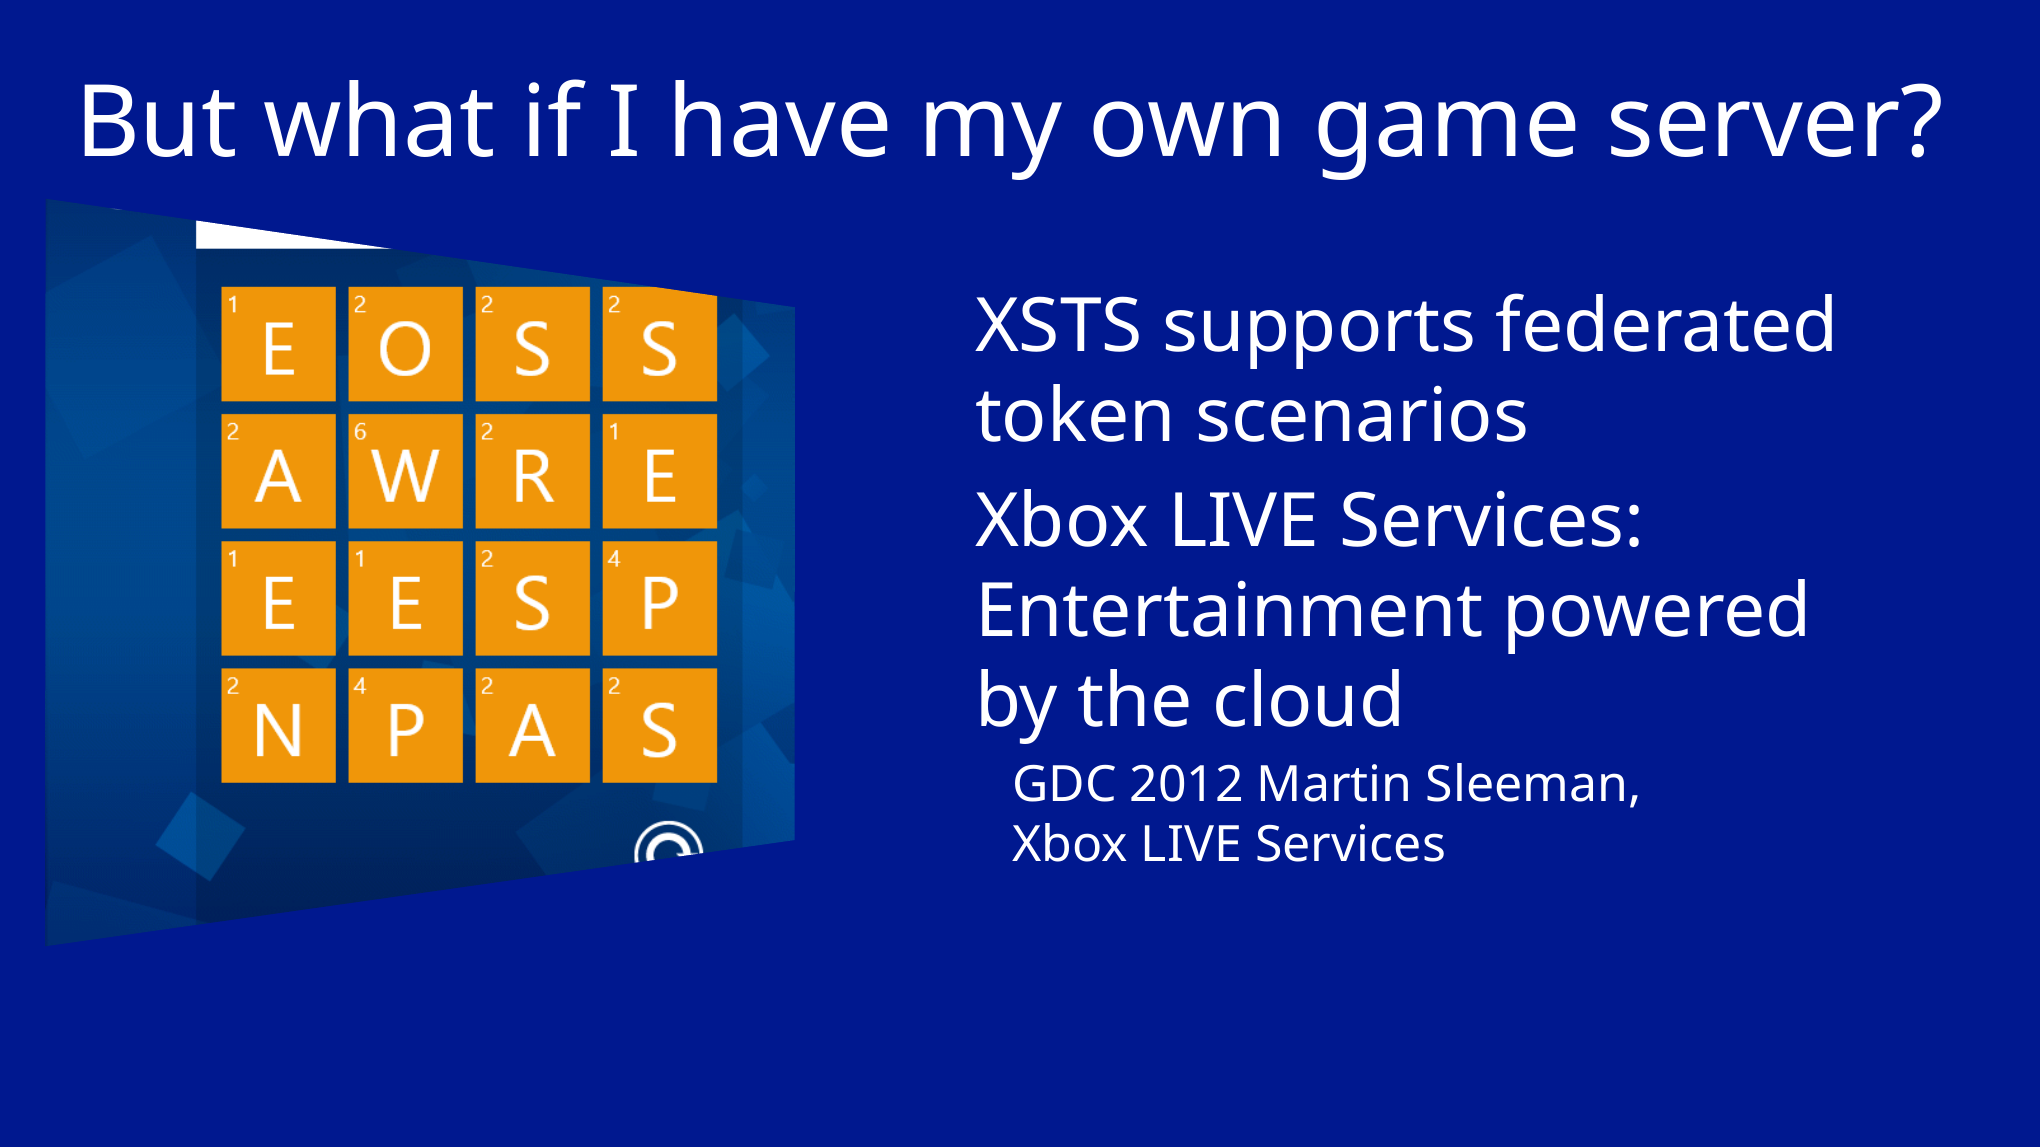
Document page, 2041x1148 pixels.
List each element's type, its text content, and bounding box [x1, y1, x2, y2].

picture [44, 198, 796, 947]
title But what if I have my own game server? [45, 48, 1996, 199]
list XSTS supports federated token scenarios Xbox LIVE Services: Entertainment powered by the cloud GDC 2012 Martin Sleeman, Xbox LIVE Services [945, 498, 1996, 649]
